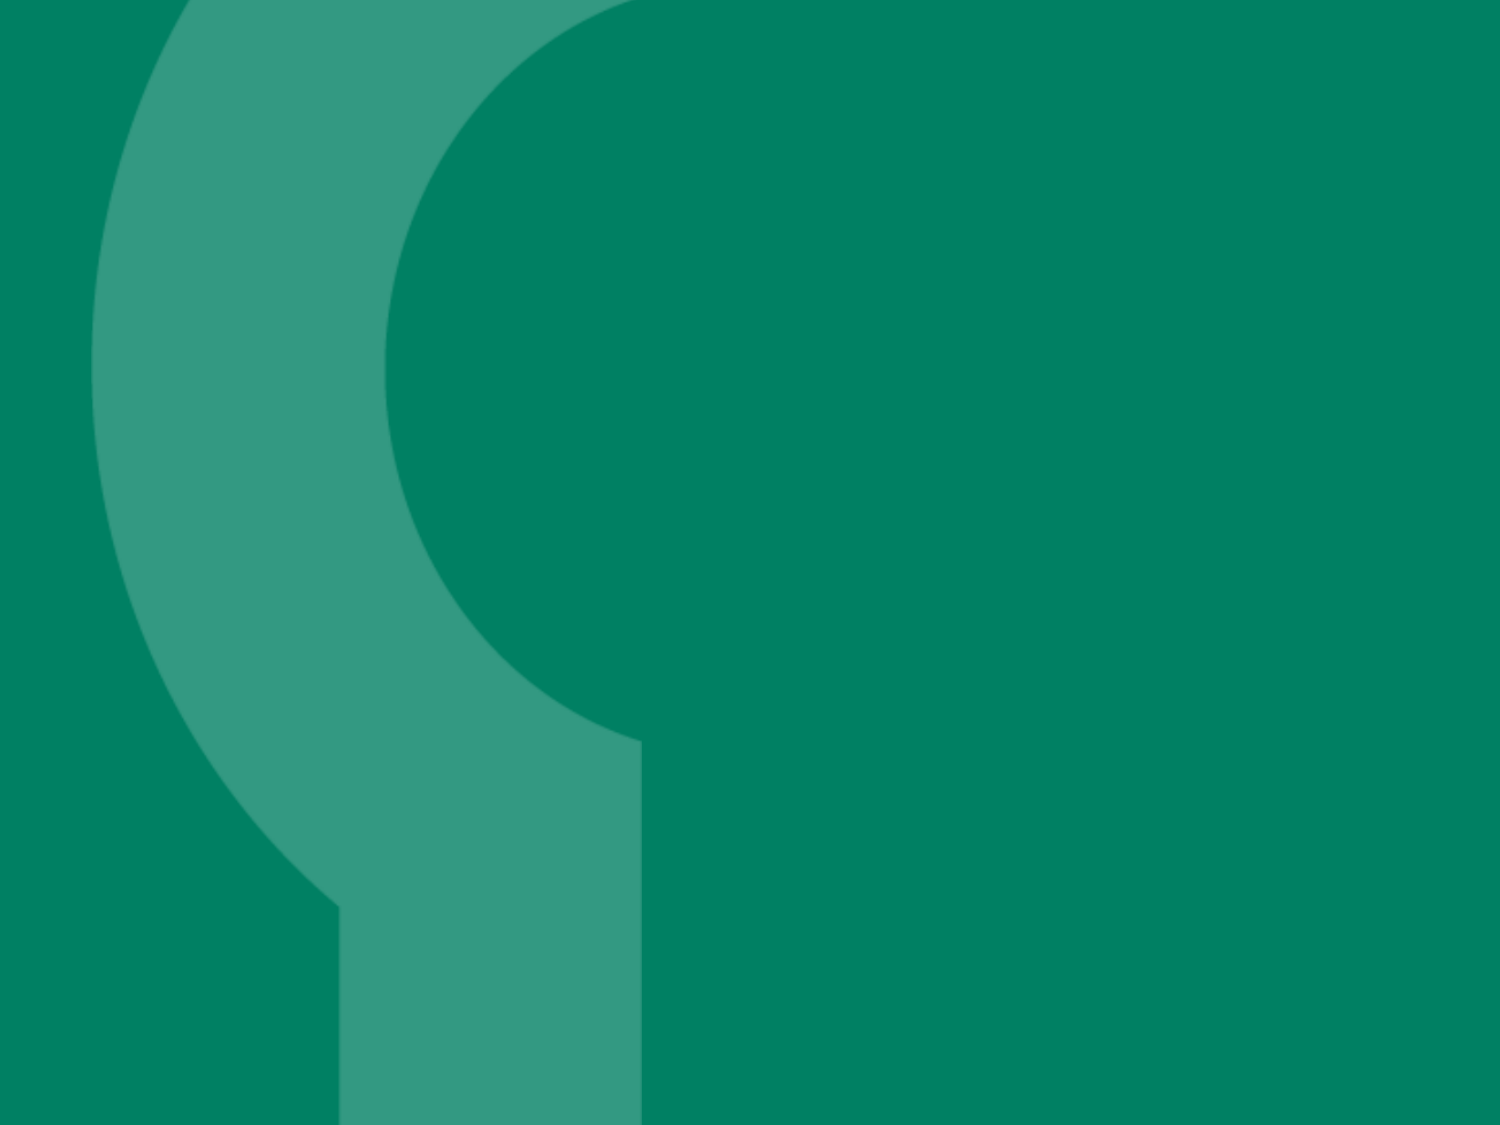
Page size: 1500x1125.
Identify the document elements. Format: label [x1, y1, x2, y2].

picture [92, 0, 642, 1125]
